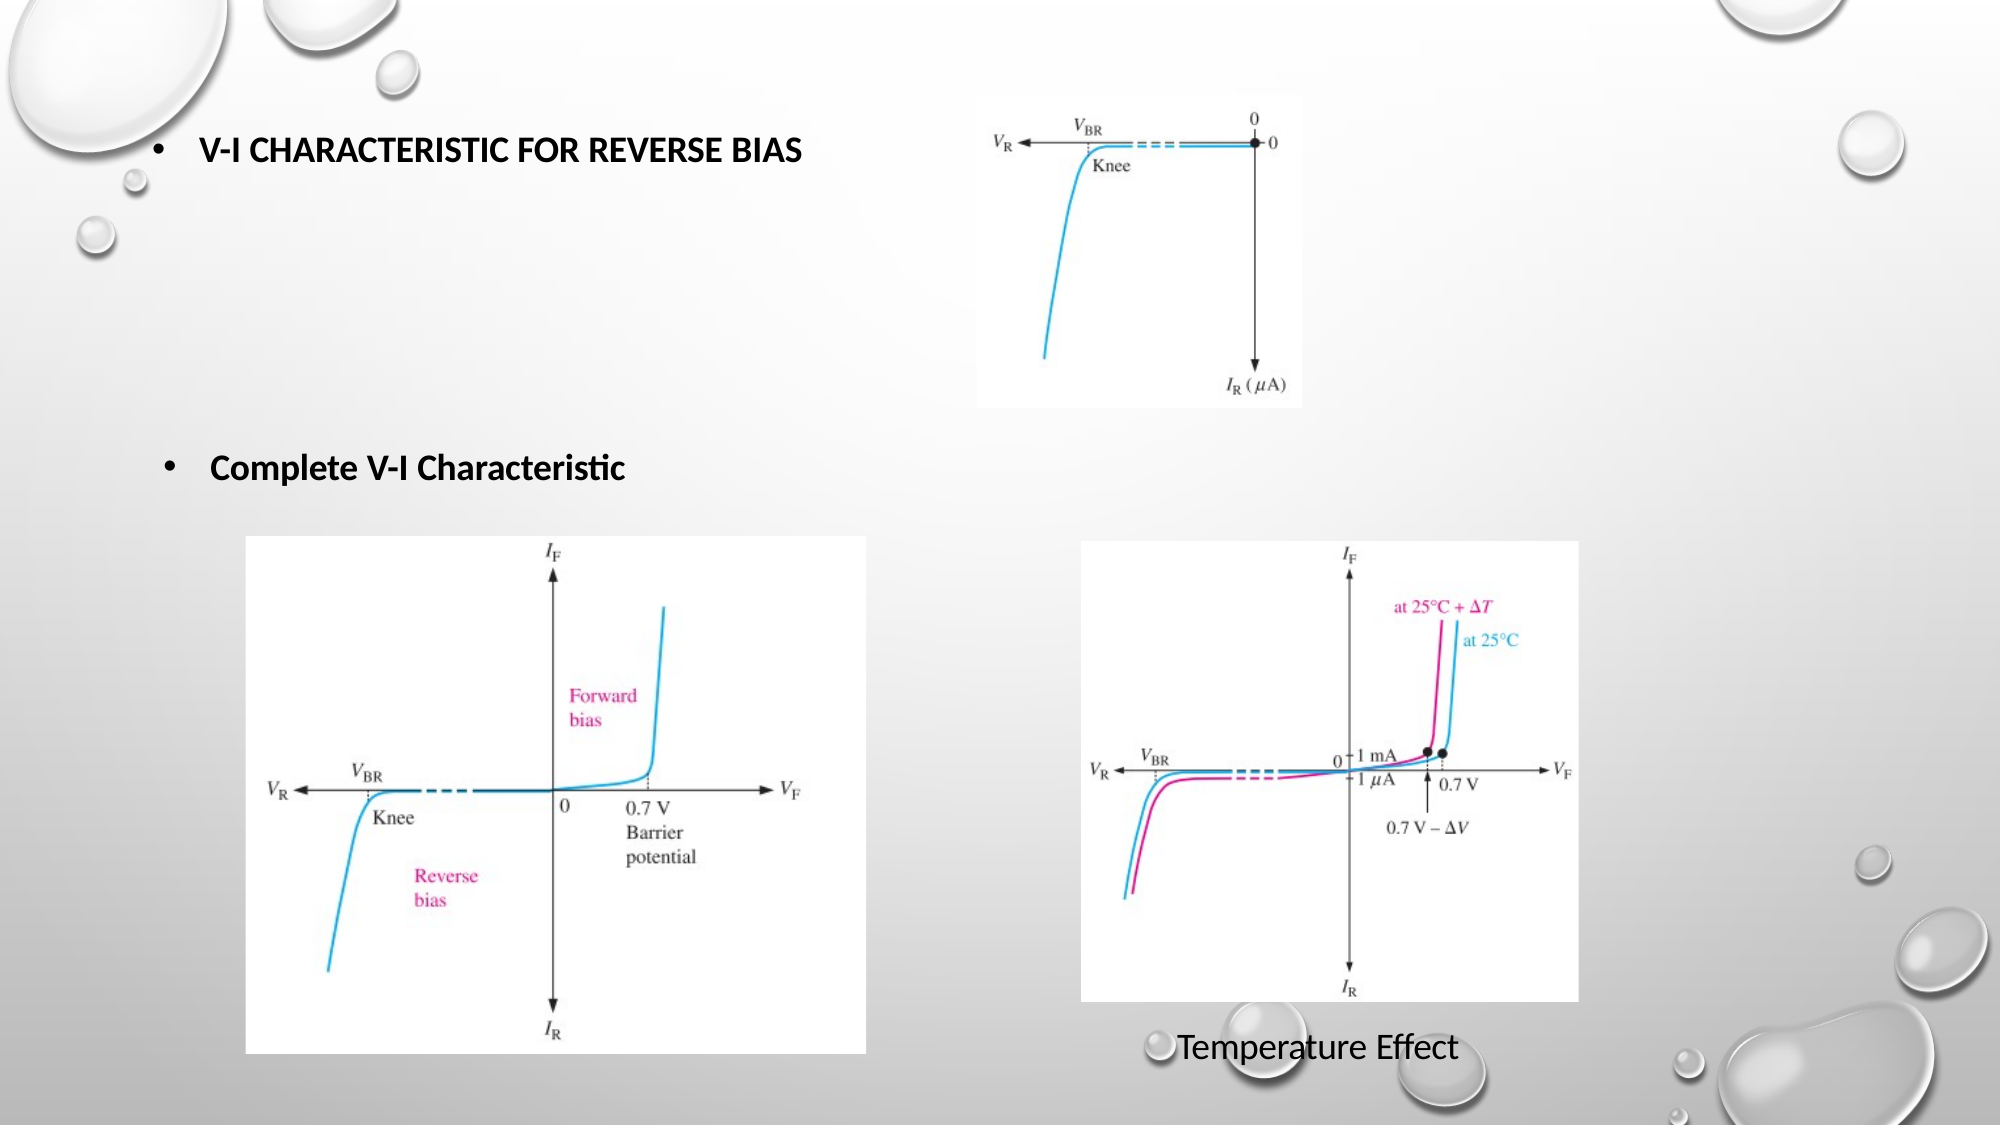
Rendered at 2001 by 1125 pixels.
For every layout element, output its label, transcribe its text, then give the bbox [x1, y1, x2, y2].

picture [0, 0, 2000, 1125]
text_box Temperature Effect [1175, 1029, 1616, 1067]
text_box [1081, 541, 1579, 1002]
text_box Complete V-I Characteristic [161, 441, 635, 489]
text_box [976, 95, 1303, 408]
text_box [245, 536, 867, 1054]
list V-I Characteristic for Reverse Bias [150, 123, 1850, 764]
